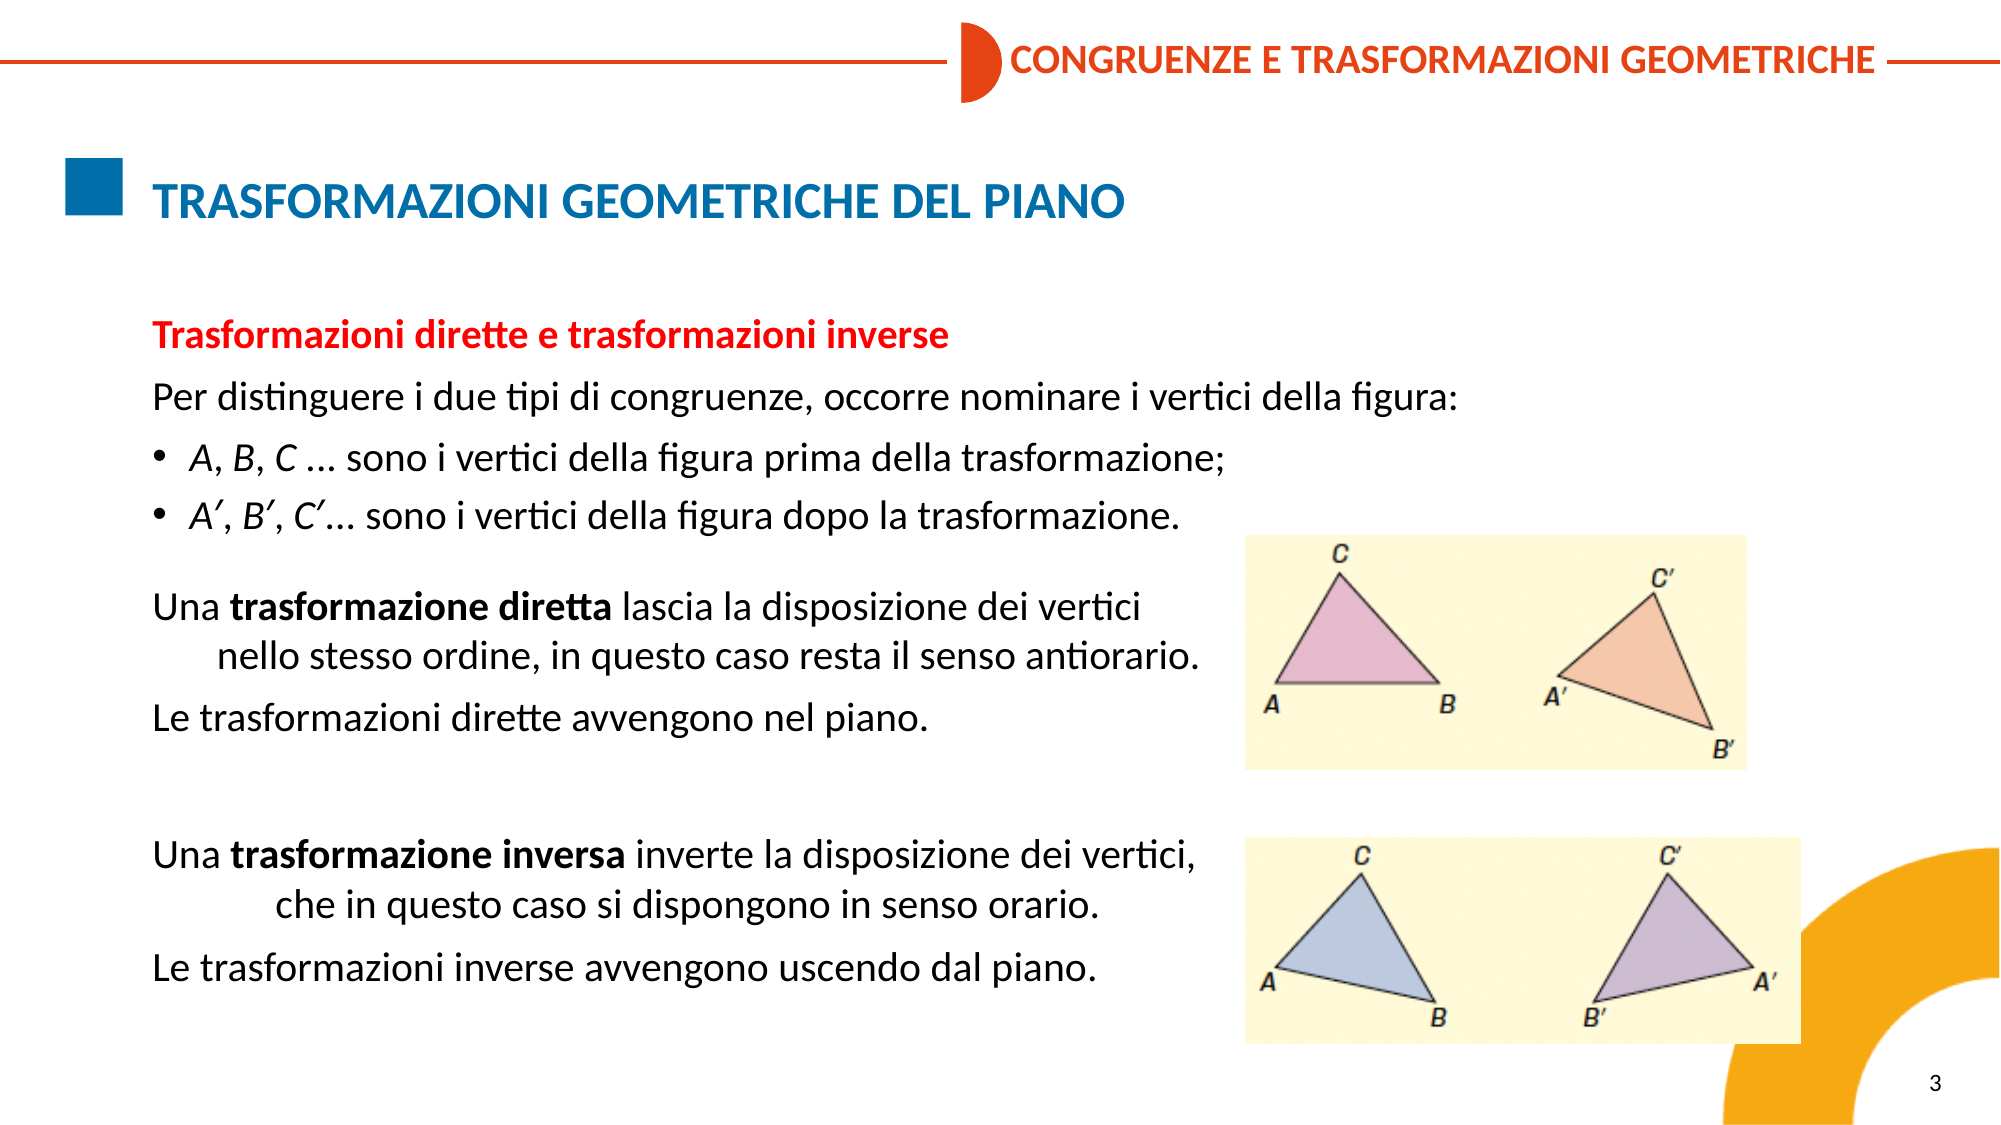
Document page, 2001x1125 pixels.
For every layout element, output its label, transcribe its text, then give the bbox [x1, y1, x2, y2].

text_box Una trasformazione inversa inverte la disposizione dei vertici, che in questo caso si dispongono in senso orario. Le trasformazioni inverse avvengono uscendo dal piano. [137, 819, 1483, 997]
picture [1245, 535, 1747, 770]
picture [961, 22, 1002, 103]
picture [1245, 837, 2001, 1125]
text_box [64, 157, 124, 216]
text_box TRASFORMAZIONI GEOMETRICHE DEL PIANO [137, 163, 1310, 240]
list Trasformazioni dirette e trasformazioni inverse Per distinguere i due tipi di congruenze, occorre nominare i vertici della figura: A, B, C ... sono i vertici della figura prima della trasformazione; A′, B′, C′... sono i vertici della figura dopo la trasformazione. Una trasformazione diretta lascia la disposizione dei vertici nello stesso ordine, in questo caso resta il senso antiorario. Le trasformazioni dirette avvengono nel piano. [137, 299, 1863, 752]
